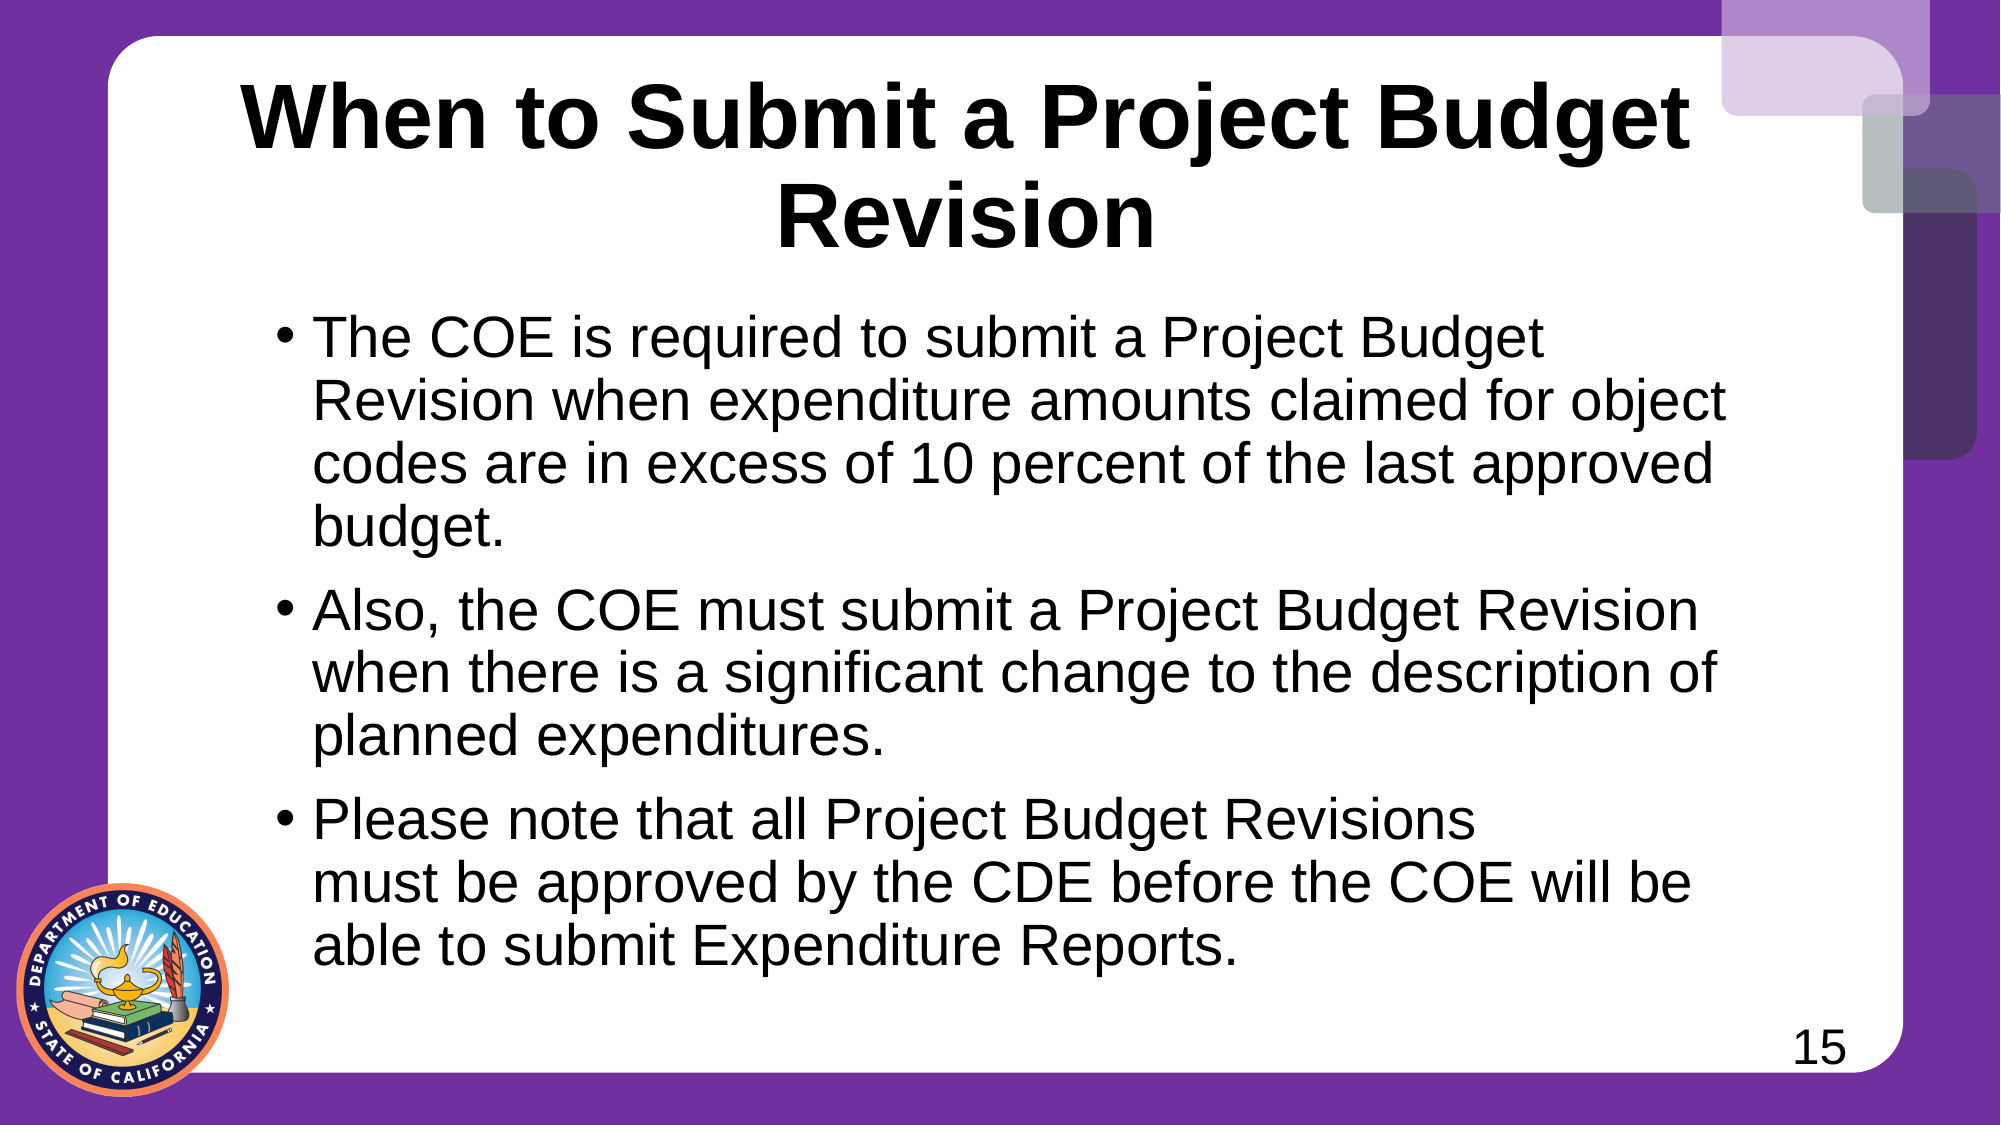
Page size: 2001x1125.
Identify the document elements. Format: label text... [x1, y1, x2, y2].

list The COE is required to submit a Project Budget Revision when expenditure amounts claimed for object codes are in excess of 10 percent of the last approved budget. Also, the COE must submit a Project Budget Revision when there is a significant change to the description of planned expenditures. Please note that all Project Budget Revisions must be approved by the CDE before the COE will be able to submit Expenditure Reports. [259, 299, 1778, 1014]
title When to Submit a Project Budget Revision [156, 59, 1778, 278]
slide_number 15 [1412, 986, 1863, 1103]
picture [16, 883, 229, 1097]
